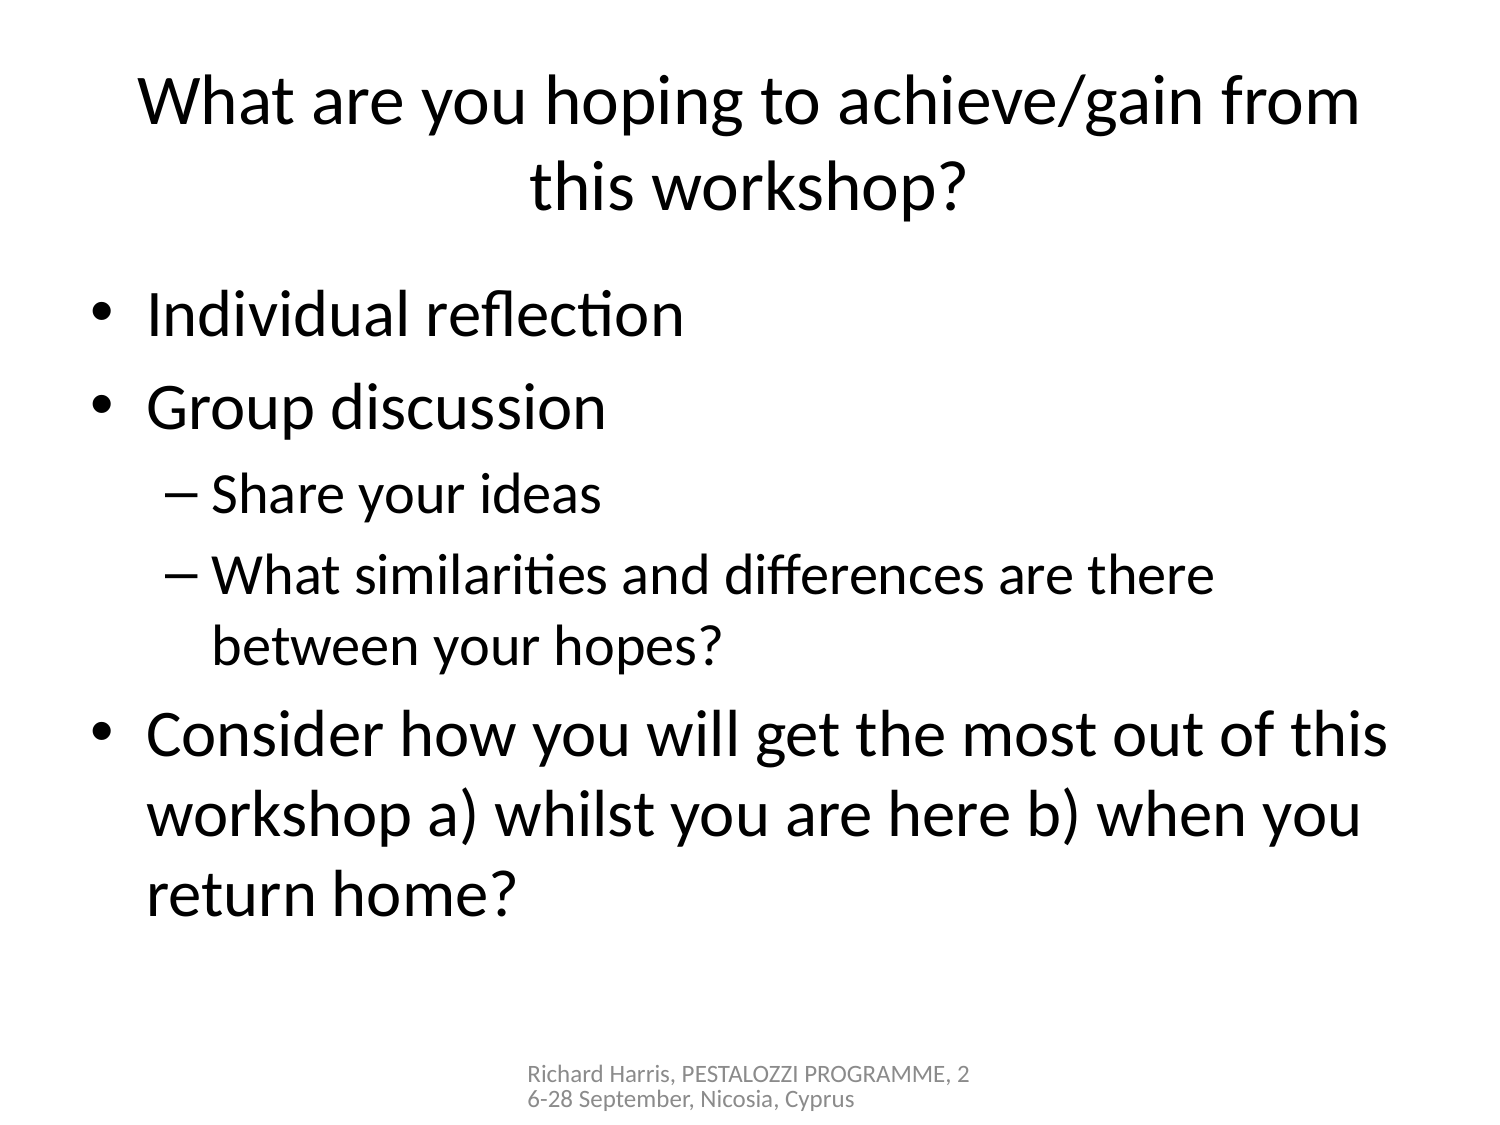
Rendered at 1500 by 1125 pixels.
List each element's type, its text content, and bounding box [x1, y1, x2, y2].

title What are you hoping to achieve/gain from this workshop? [75, 45, 1425, 233]
footer Richard Harris, PESTALOZZI PROGRAMME, 26-28 September, Nicosia, Cyprus [512, 1042, 988, 1103]
list Individual reflection Group discussion Share your ideas What similarities and differences are there between your hopes? Consider how you will get the most out of this workshop a) whilst you are here b) when you return home? [75, 262, 1425, 1005]
